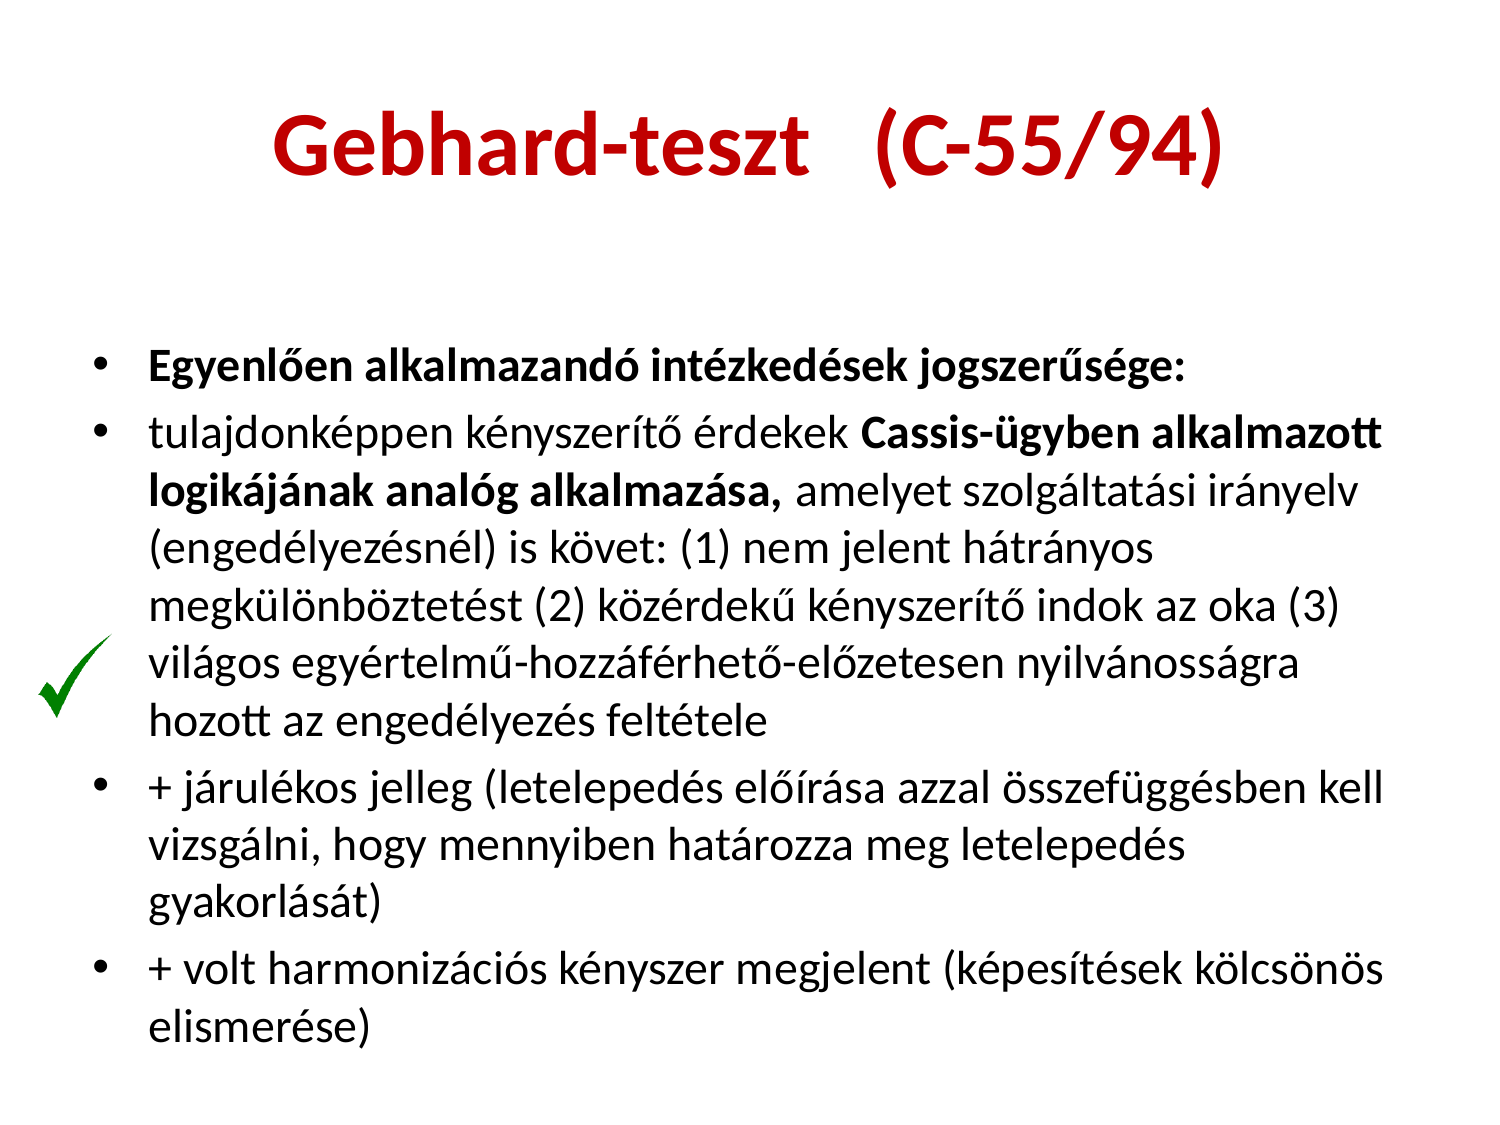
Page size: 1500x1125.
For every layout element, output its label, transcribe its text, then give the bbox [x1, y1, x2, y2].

list Egyenlően alkalmazandó intézkedések jogszerűsége: tulajdonképpen kényszerítő érdekek Cassis-ügyben alkalmazott logikájának analóg alkalmazása, amelyet szolgáltatási irányelv (engedélyezésnél) is követ: (1) nem jelent hátrányos megkülönböztetést (2) közérdekű kényszerítő indok az oka (3) világos egyértelmű-hozzáférhető-előzetesen nyilvánosságra hozott az engedélyezés feltétele + járulékos jelleg (letelepedés előírása azzal összefüggésben kell vizsgálni, hogy mennyiben határozza meg letelepedés gyakorlását) + volt harmonizációs kényszer megjelent (képesítések kölcsönös elismerése) [77, 326, 1428, 1069]
picture [37, 633, 112, 718]
title Gebhard-teszt (C-55/94) [75, 45, 1425, 233]
